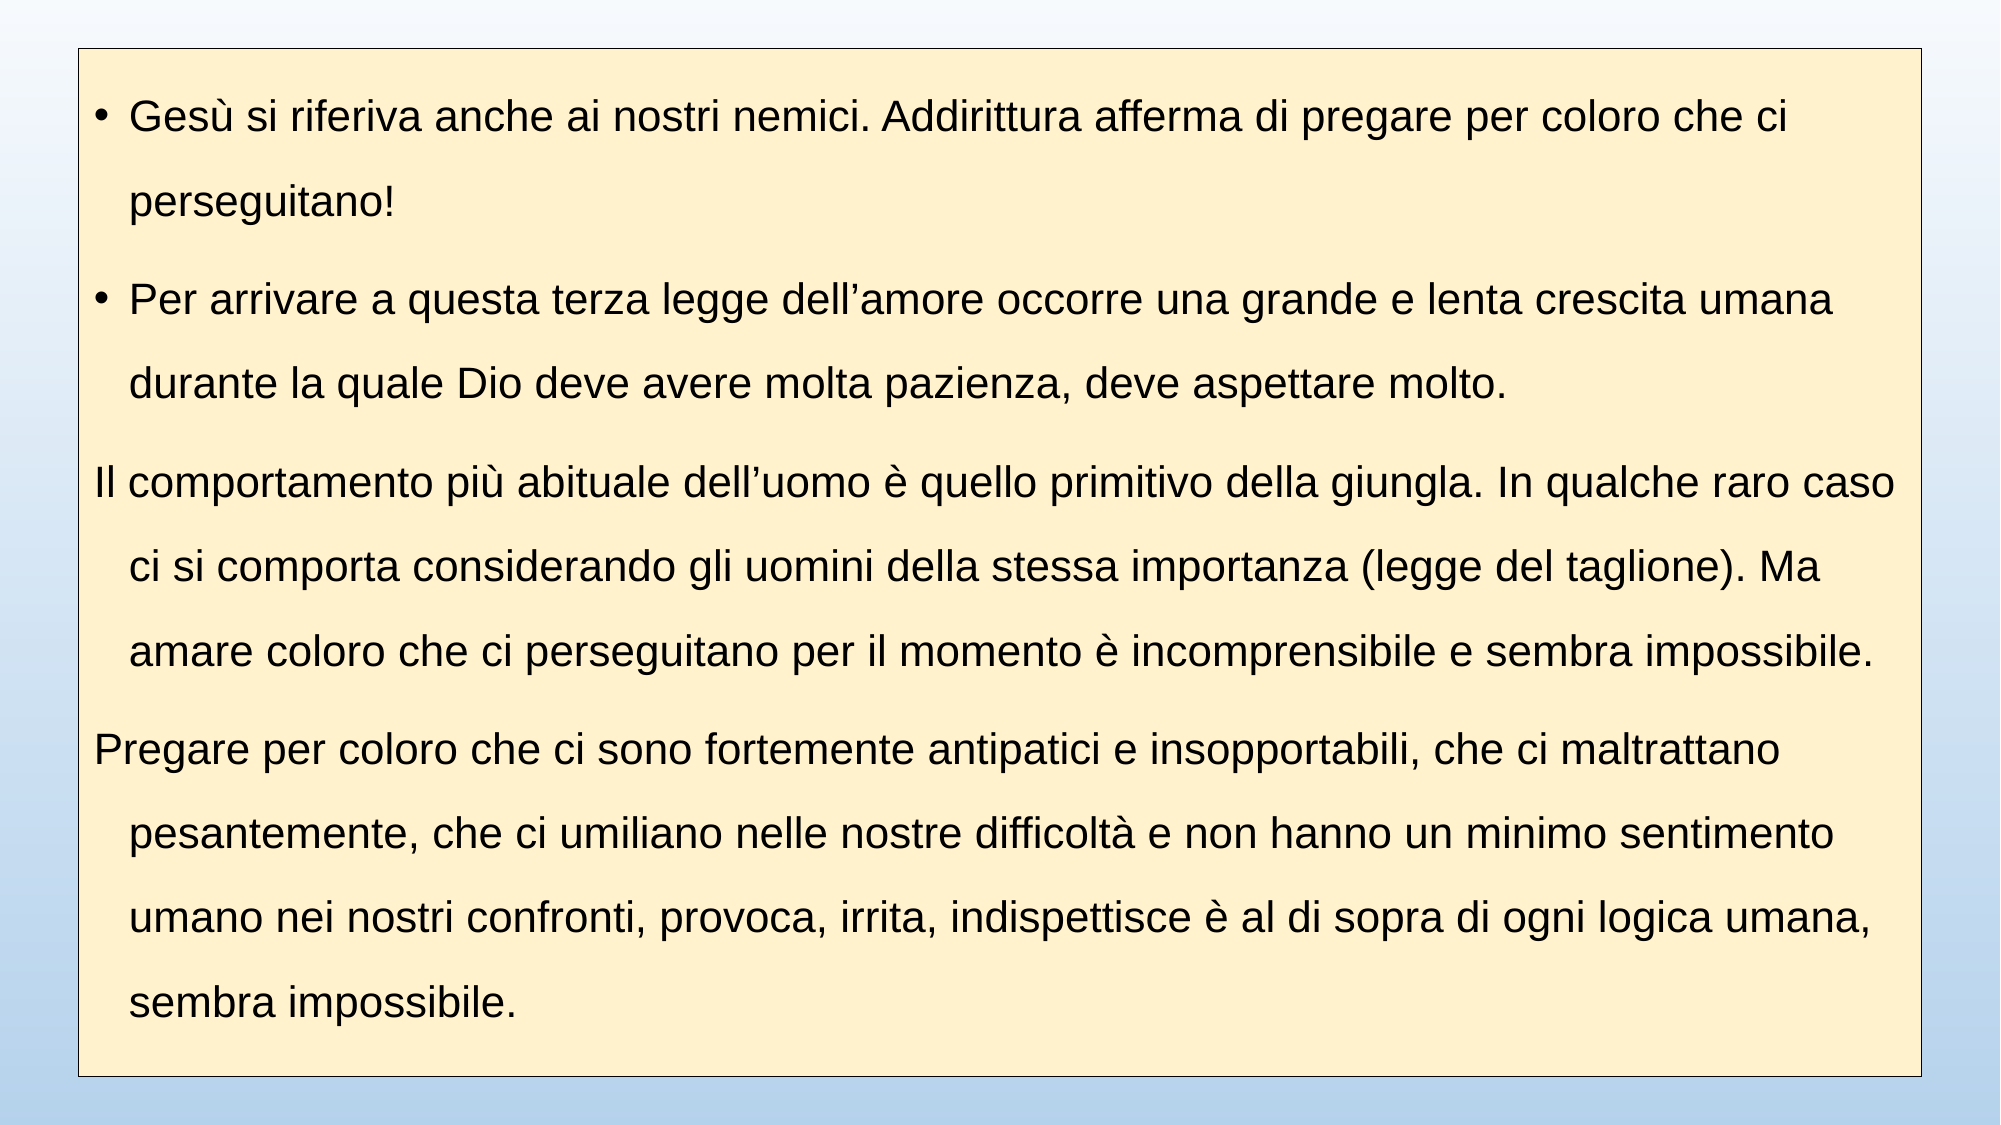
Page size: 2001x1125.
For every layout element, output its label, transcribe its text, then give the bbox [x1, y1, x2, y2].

list Gesù si riferiva anche ai nostri nemici. Addirittura afferma di pregare per coloro che ci perseguitano! Per arrivare a questa terza legge dell’amore occorre una grande e lenta crescita umana durante la quale Dio deve avere molta pazienza, deve aspettare molto. Il comportamento più abituale dell’uomo è quello primitivo della giungla. In qualche raro caso ci si comporta considerando gli uomini della stessa importanza (legge del taglione). Ma amare coloro che ci perseguitano per il momento è incomprensibile e sembra impossibile. Pregare per coloro che ci sono fortemente antipatici e insopportabili, che ci maltrattano pesantemente, che ci umiliano nelle nostre difficoltà e non hanno un minimo sentimento umano nei nostri confronti, provoca, irrita, indispettisce è al di sopra di ogni logica umana, sembra impossibile. [78, 48, 1922, 1077]
